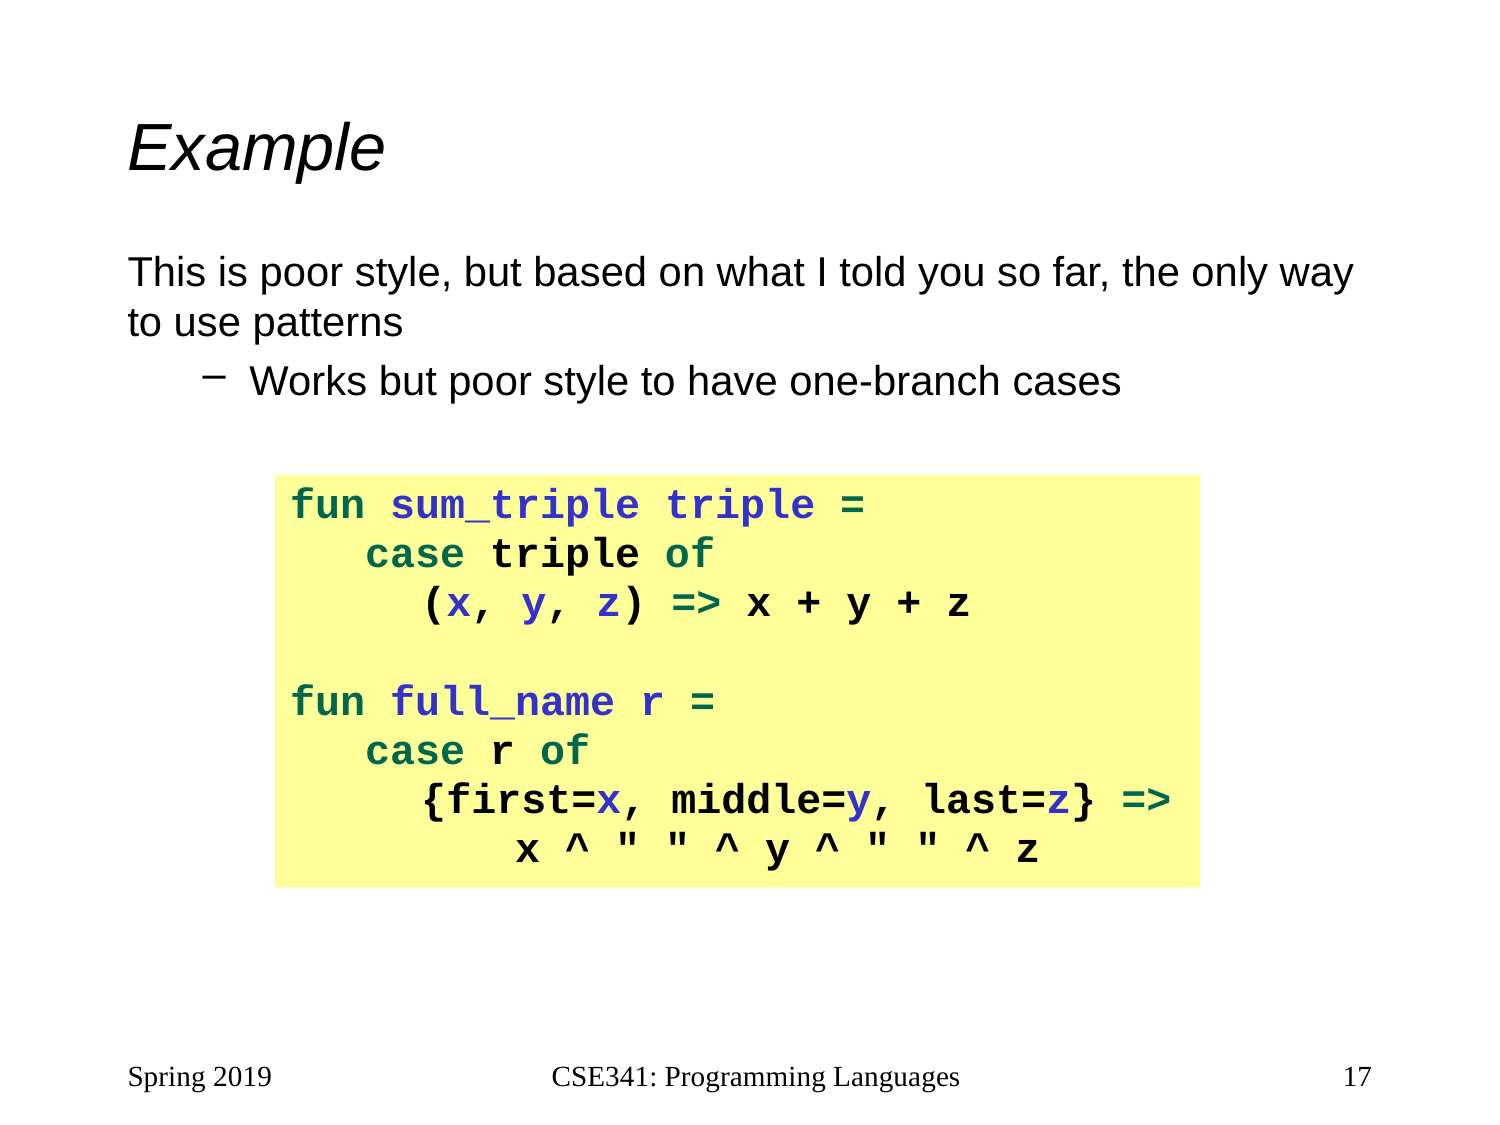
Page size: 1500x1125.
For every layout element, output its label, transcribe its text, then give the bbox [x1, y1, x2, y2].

list This is poor style, but based on what I told you so far, the only way to use patterns Works but poor style to have one-branch cases [112, 237, 1388, 451]
text_box fun sum_triple triple = case triple of (x, y, z) => x + y + z fun full_name r = case r of {first=x, middle=y, last=z} => x ^ " " ^ y ^ " " ^ z [275, 474, 1200, 888]
slide_number 17 [1074, 1049, 1388, 1125]
slide_number Spring 2019 [112, 1049, 426, 1125]
title Example [112, 49, 1388, 237]
footer CSE341: Programming Languages [474, 1049, 1038, 1125]
